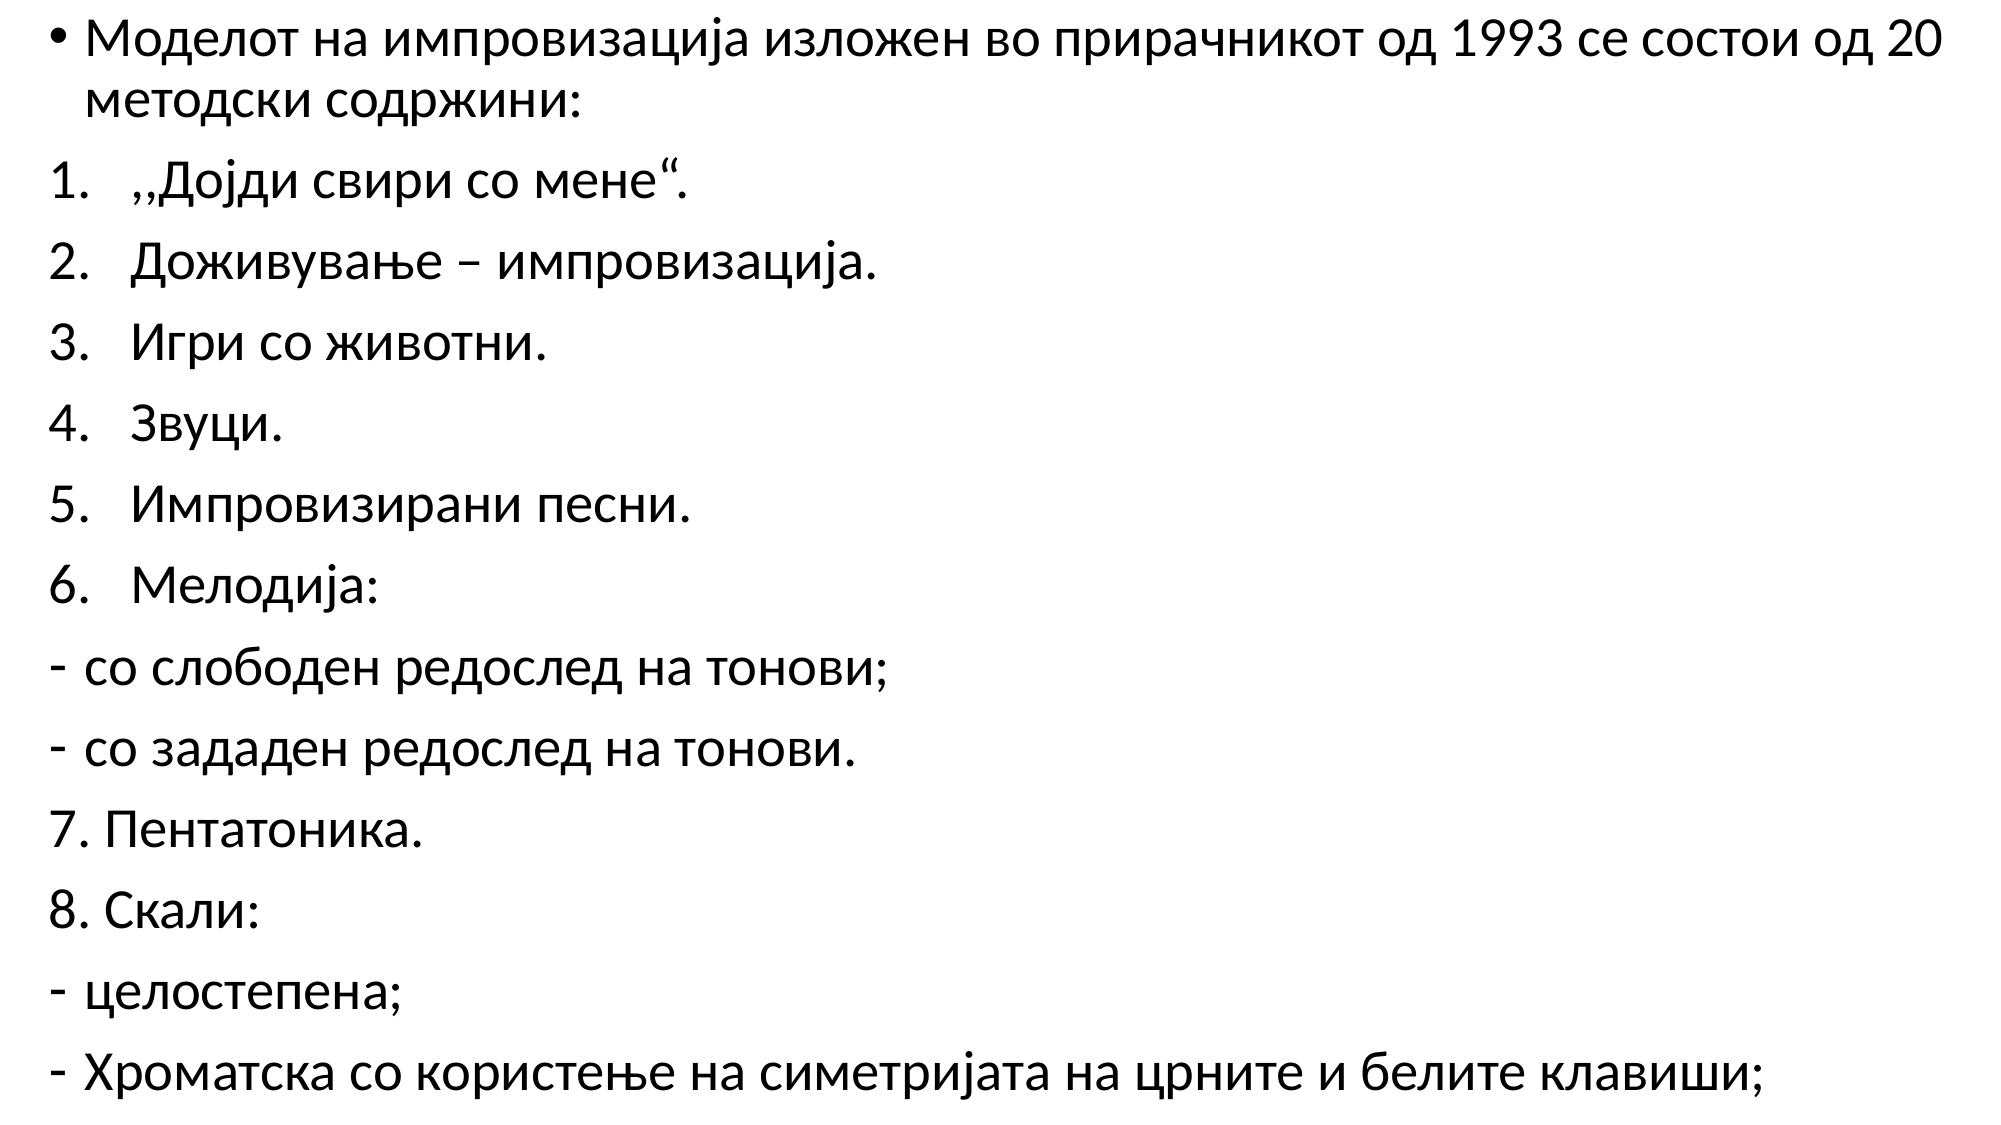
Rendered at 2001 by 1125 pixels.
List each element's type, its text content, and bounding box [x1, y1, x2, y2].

list Моделот на импровизација изложен во прирачникот од 1993 се состои од 20 методски содржини: ,,Дојди свири со мене“. Доживување – импровизација. Игри со животни. Звуци. Импровизирани песни. Мелодија: со слободен редослед на тонови; со зададен редослед на тонови. 7. Пентатоника. 8. Скали: целостепена; Хроматска со користење на симетријата на црните и белите клавиши; Циганска. [33, 0, 2000, 1125]
